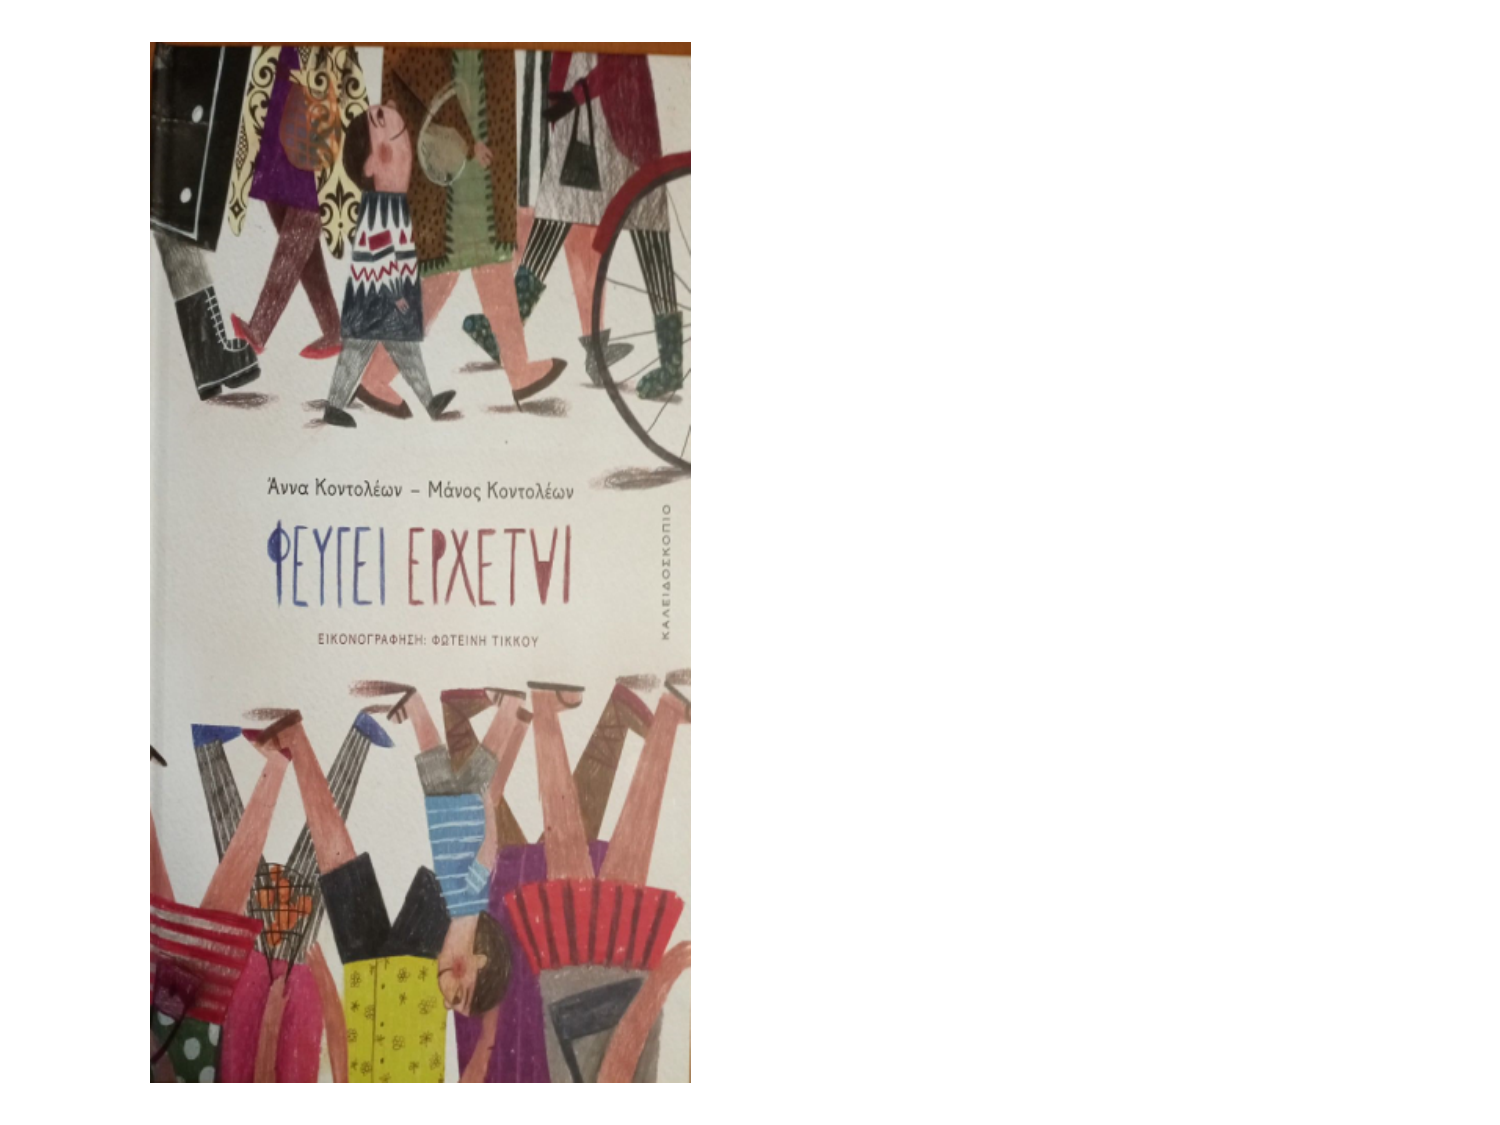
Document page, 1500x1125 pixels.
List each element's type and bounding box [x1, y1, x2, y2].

picture [149, 42, 692, 1083]
